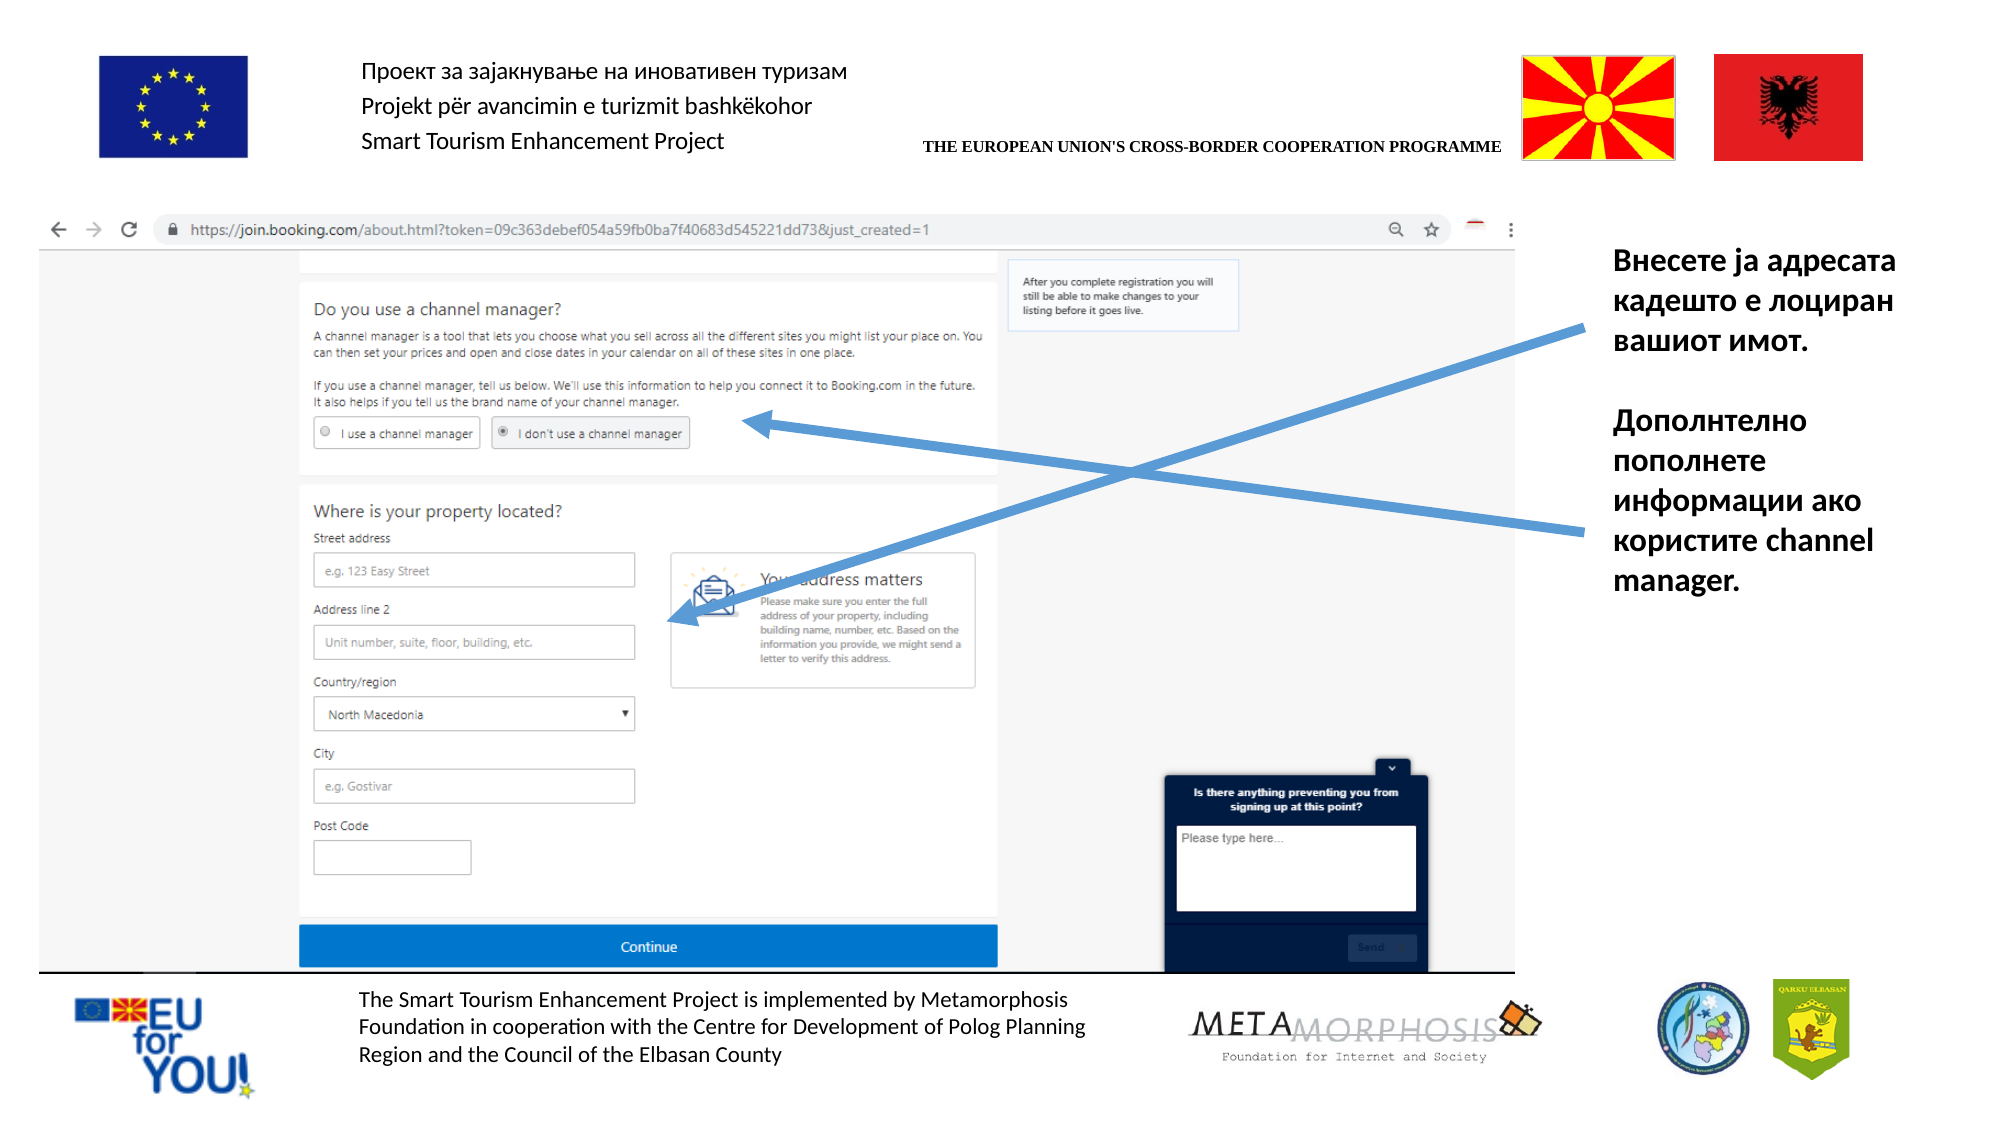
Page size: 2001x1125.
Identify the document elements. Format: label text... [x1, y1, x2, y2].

picture [39, 212, 1515, 974]
text_box THE EUROPEAN UNION'S CROSS-BORDER COOPERATION PROGRAMME [907, 128, 1518, 163]
picture [39, 978, 279, 1107]
text_box Внесете ја адресата кадешто е лоциран вашиот имот. Дополнтелно пополнете информации ако користите channel manager. [1598, 231, 1974, 606]
picture [1174, 978, 1558, 1074]
text_box Проект за зајакнување на иновативен туризам Projekt për avancimin e turizmit bashkëkohor Smart Tourism Enhancement Project [361, 54, 885, 164]
picture [1713, 54, 1863, 162]
text_box The Smart Tourism Enhancement Project is implemented by Metamorphosis Foundation in cooperation with the Centre for Development of Polog Planning Region and the Council of the Elbasan County [344, 976, 1139, 1075]
picture [96, 53, 250, 161]
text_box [666, 327, 1585, 622]
picture [1772, 978, 1850, 1081]
picture [1642, 978, 1763, 1078]
picture [1521, 54, 1676, 161]
